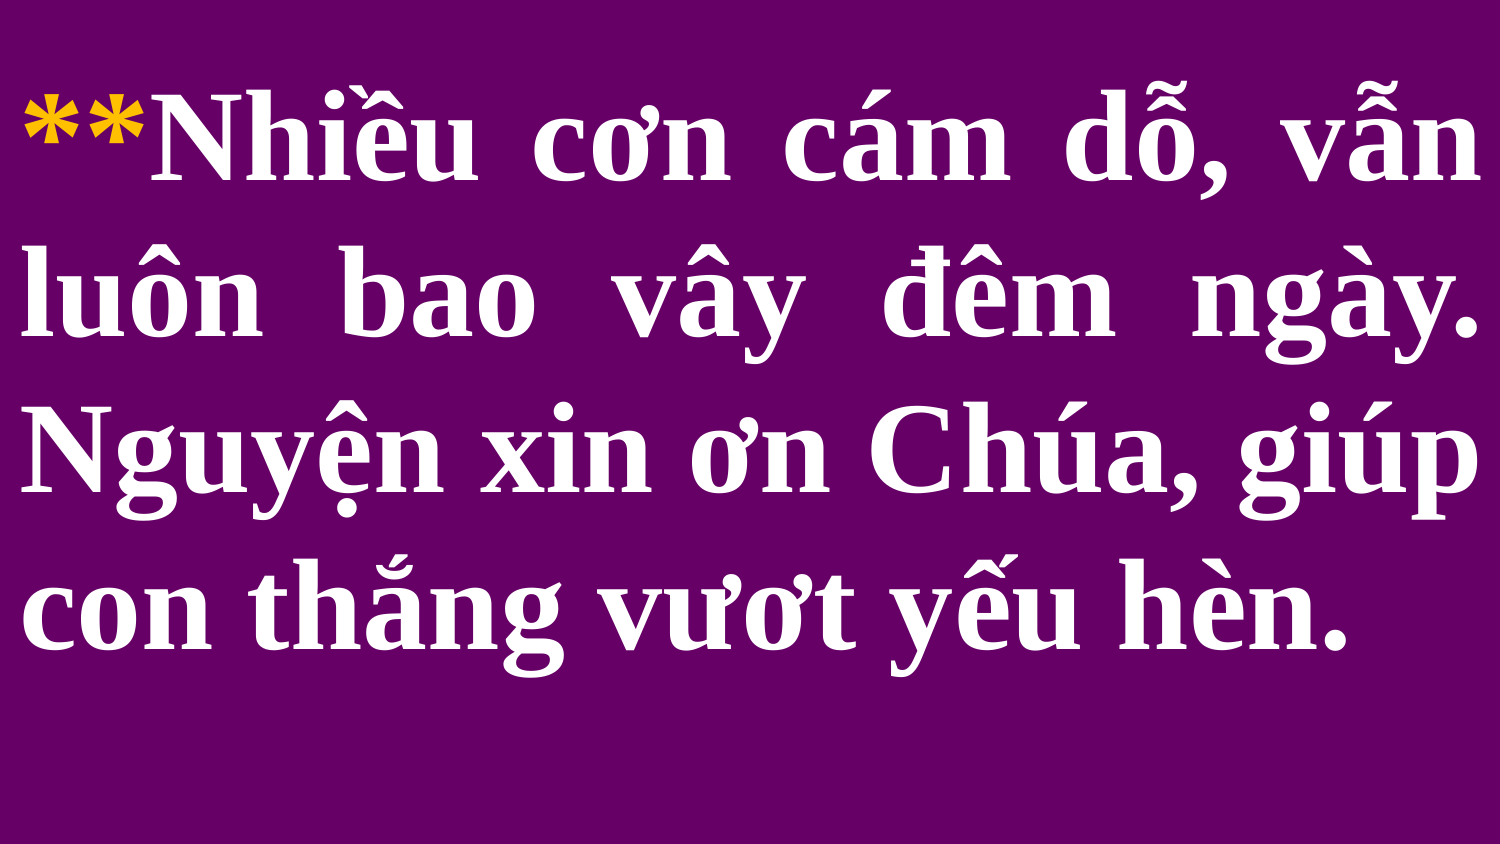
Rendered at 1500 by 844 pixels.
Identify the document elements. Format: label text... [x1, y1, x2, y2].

list **Nhiều cơn cám dỗ, vẫn luôn bao vây đêm ngày. Nguyện xin ơn Chúa, giúp con thắng vươt yếu hèn. [0, 42, 1500, 835]
